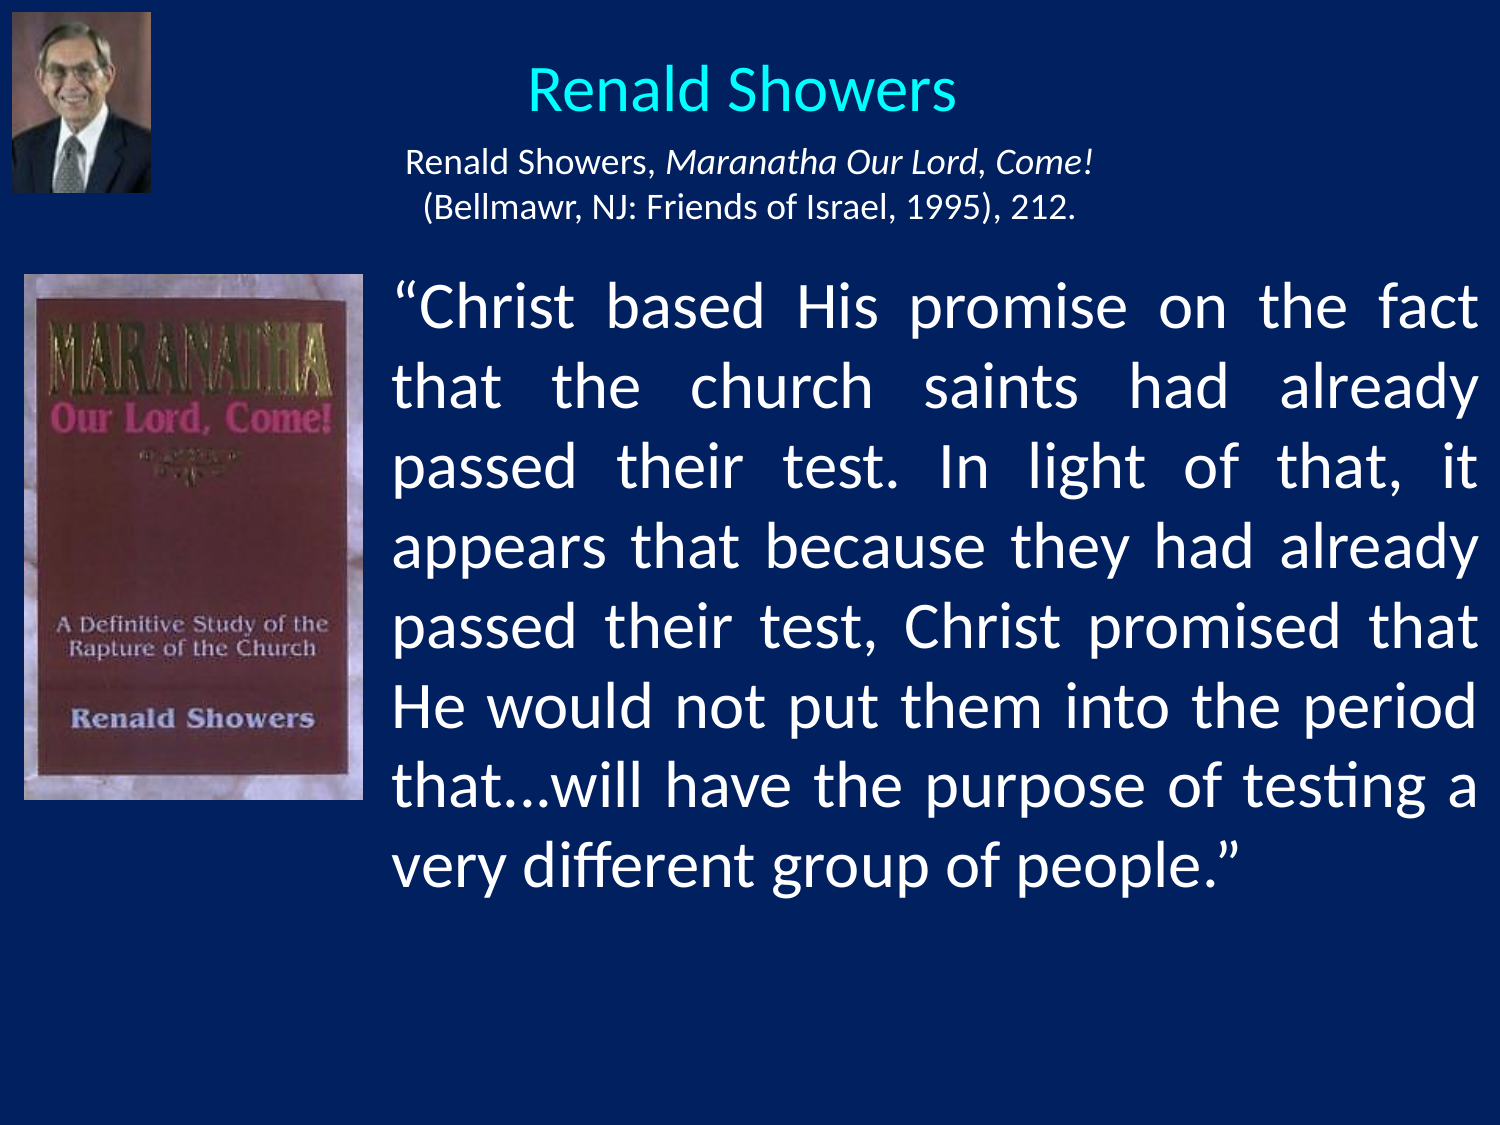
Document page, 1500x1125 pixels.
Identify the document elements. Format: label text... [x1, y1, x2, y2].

text_box Renald Showers Renald Showers, Maranatha Our Lord, Come! (Bellmawr, NJ: Friends of Israel, 1995), 212. [374, 37, 1125, 235]
picture [12, 12, 152, 193]
picture [24, 274, 363, 801]
text_box “Christ based His promise on the fact that the church saints had already passed their test. In light of that, it appears that because they had already passed their test, Christ promised that He would not put them into the period that...will have the purpose of testing a very different group of people.” [376, 254, 1495, 938]
